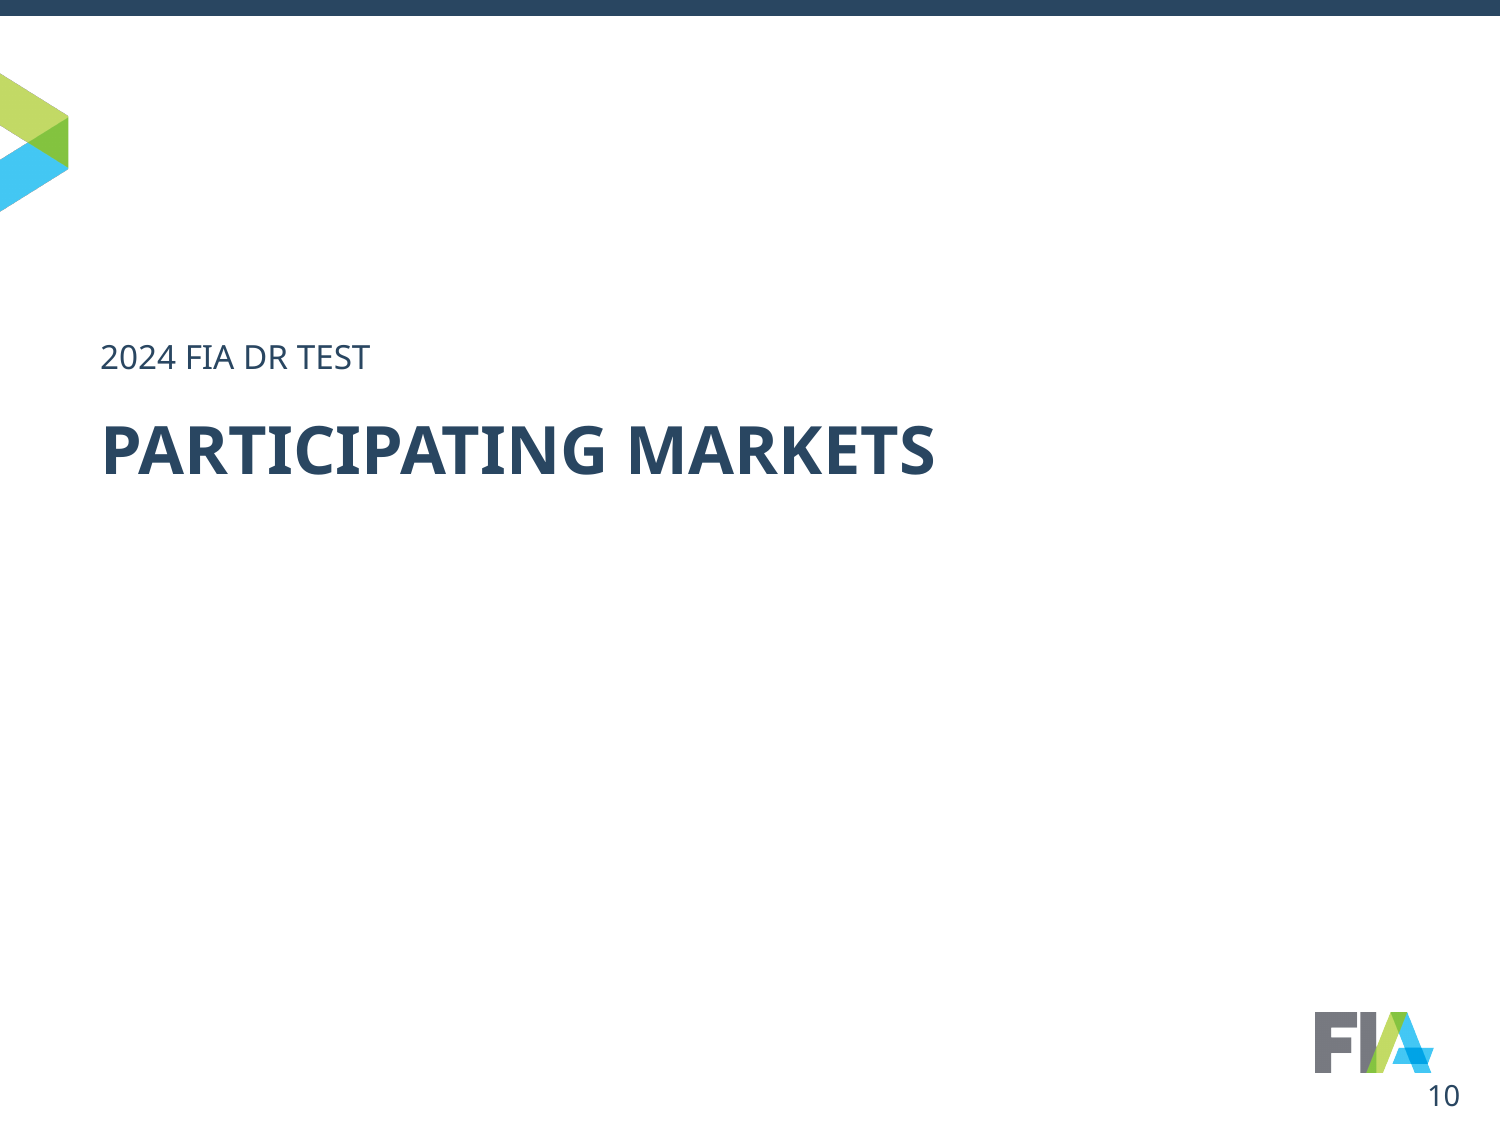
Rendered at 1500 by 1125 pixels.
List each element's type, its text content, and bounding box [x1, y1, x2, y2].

list 2024 FIA DR TEST [85, 333, 569, 398]
picture [1315, 1012, 1434, 1073]
title PARTICIPATING MARKETS [85, 409, 1079, 543]
